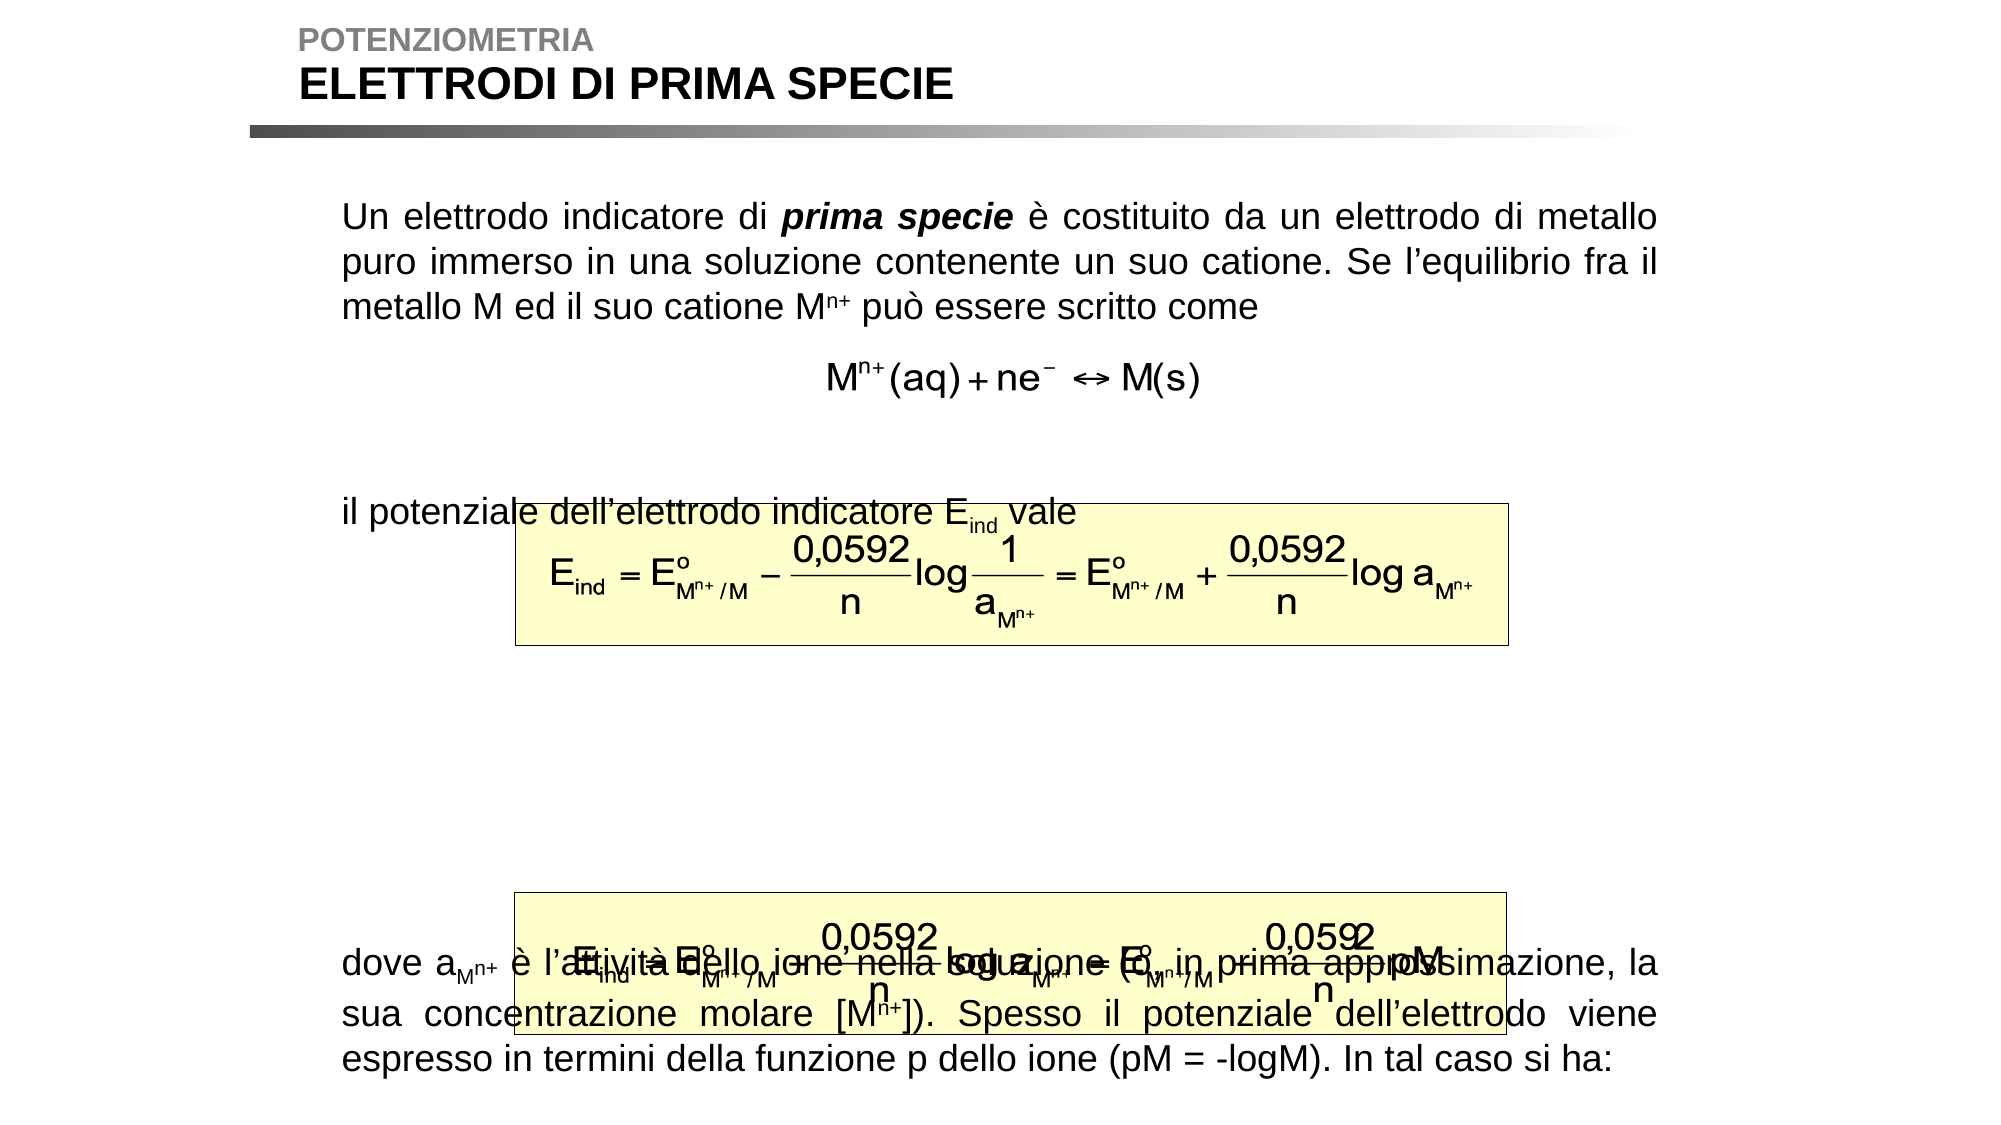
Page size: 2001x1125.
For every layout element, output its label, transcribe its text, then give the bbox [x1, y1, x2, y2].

picture [568, 914, 1451, 1010]
picture [545, 526, 1484, 634]
text_box Un elettrodo indicatore di prima specie è costituito da un elettrodo di metallo puro immerso in una soluzione contenente un suo catione. Se l’equilibrio fra il metallo M ed il suo catione Mn+ può essere scritto come il potenziale dell’elettrodo indicatore Eind vale dove aMn+ è l’attività dello ione nella soluzione (o, in prima approssimazione, la sua concentrazione molare [Mn+]). Spesso il potenziale dell’elettrodo viene espresso in termini della funzione p dello ione (pM = -logM). In tal caso si ha: [334, 184, 1666, 1125]
picture [822, 349, 1207, 406]
text_box POTENZIOMETRIA [290, 11, 603, 66]
text_box ELETTRODI DI PRIMA SPECIE [291, 46, 963, 117]
text_box [249, 125, 1638, 138]
